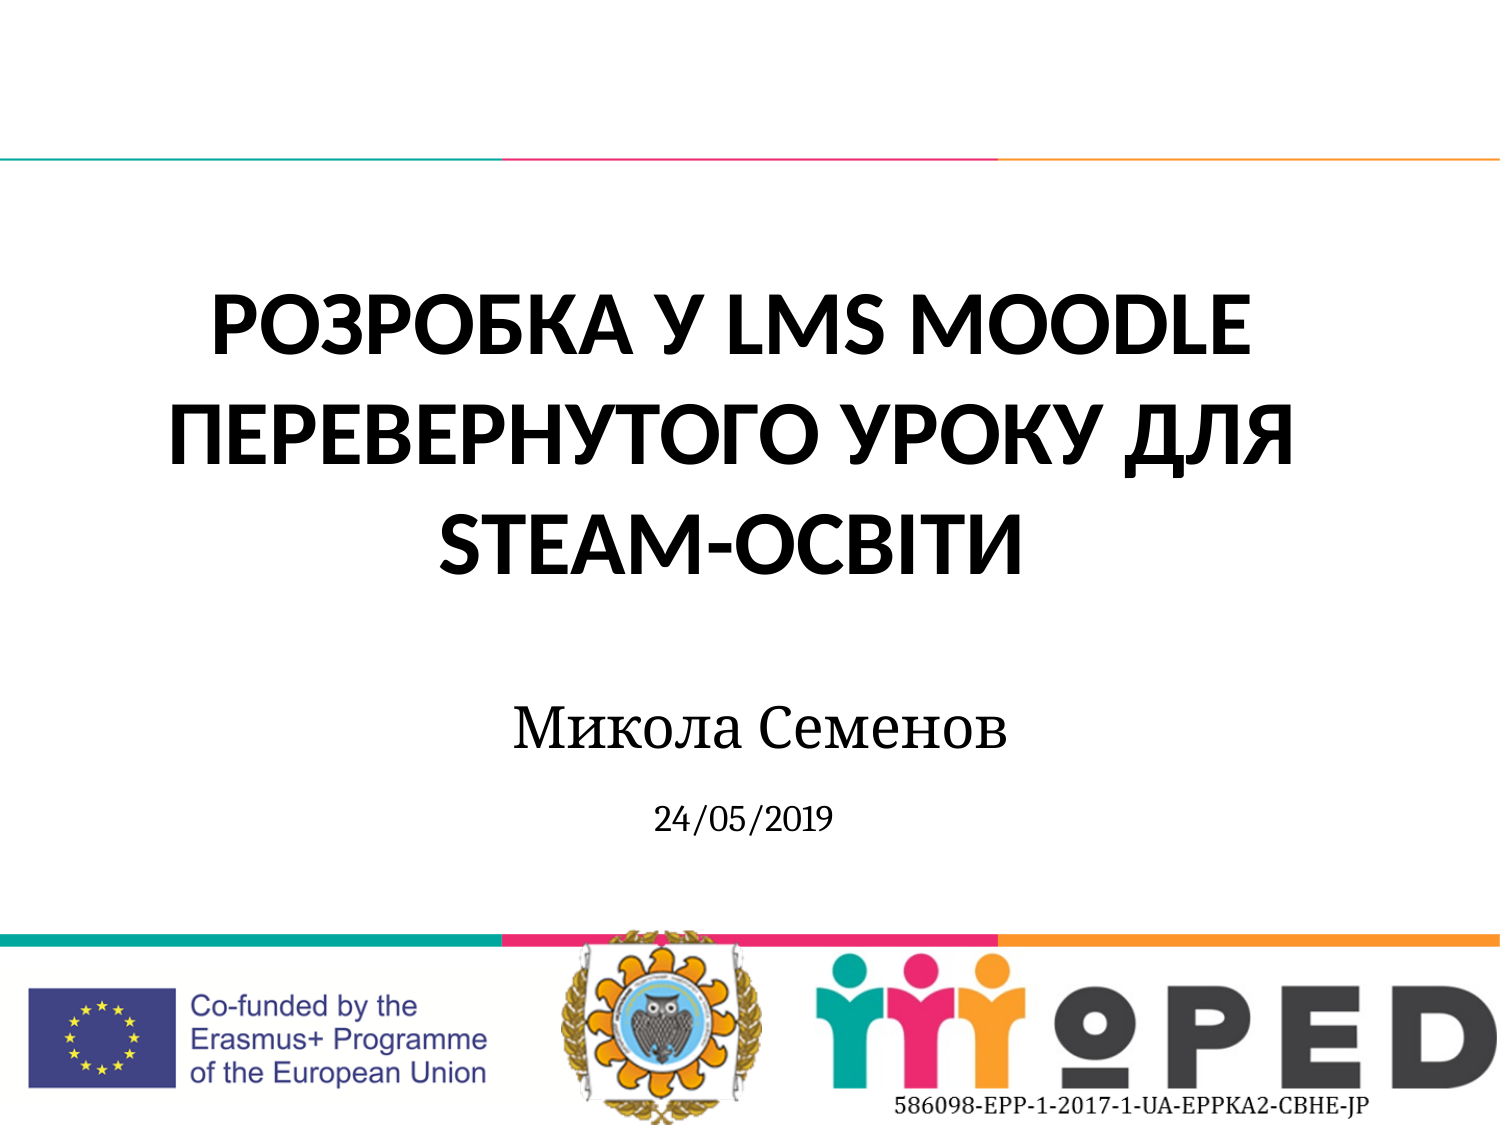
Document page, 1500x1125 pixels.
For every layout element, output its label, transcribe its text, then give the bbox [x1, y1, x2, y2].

picture [0, 0, 1500, 1125]
text_box 24/05/2019 [620, 786, 868, 891]
text_box РОЗРОБКА У LMS MOODLE ПЕРЕВЕРНУТОГО УРОКУ ДЛЯ STEAM-ОСВІТИ [53, 255, 1412, 445]
text_box Микола Семенов [235, 682, 1286, 783]
